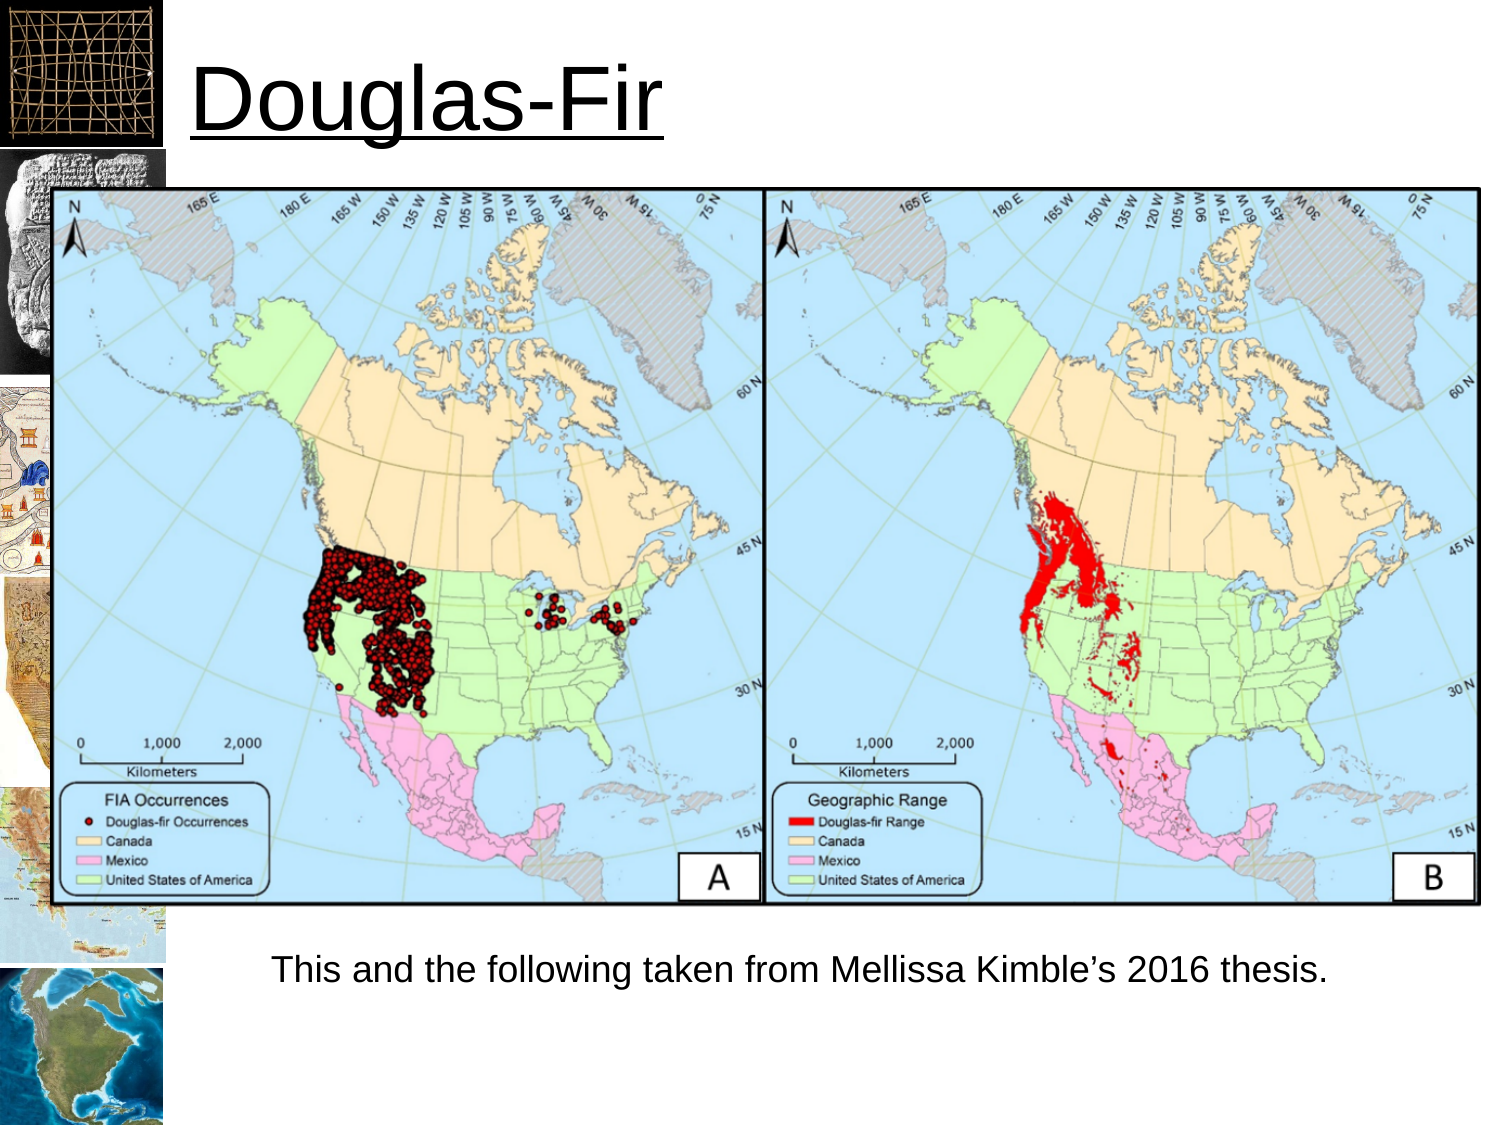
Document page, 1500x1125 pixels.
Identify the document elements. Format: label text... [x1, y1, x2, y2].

text_box This and the following taken from Mellissa Kimble’s 2016 thesis. [256, 937, 1345, 1043]
picture [0, 0, 163, 147]
title Douglas-Fir [174, 0, 1475, 185]
picture [0, 968, 163, 1125]
picture [0, 149, 1481, 963]
